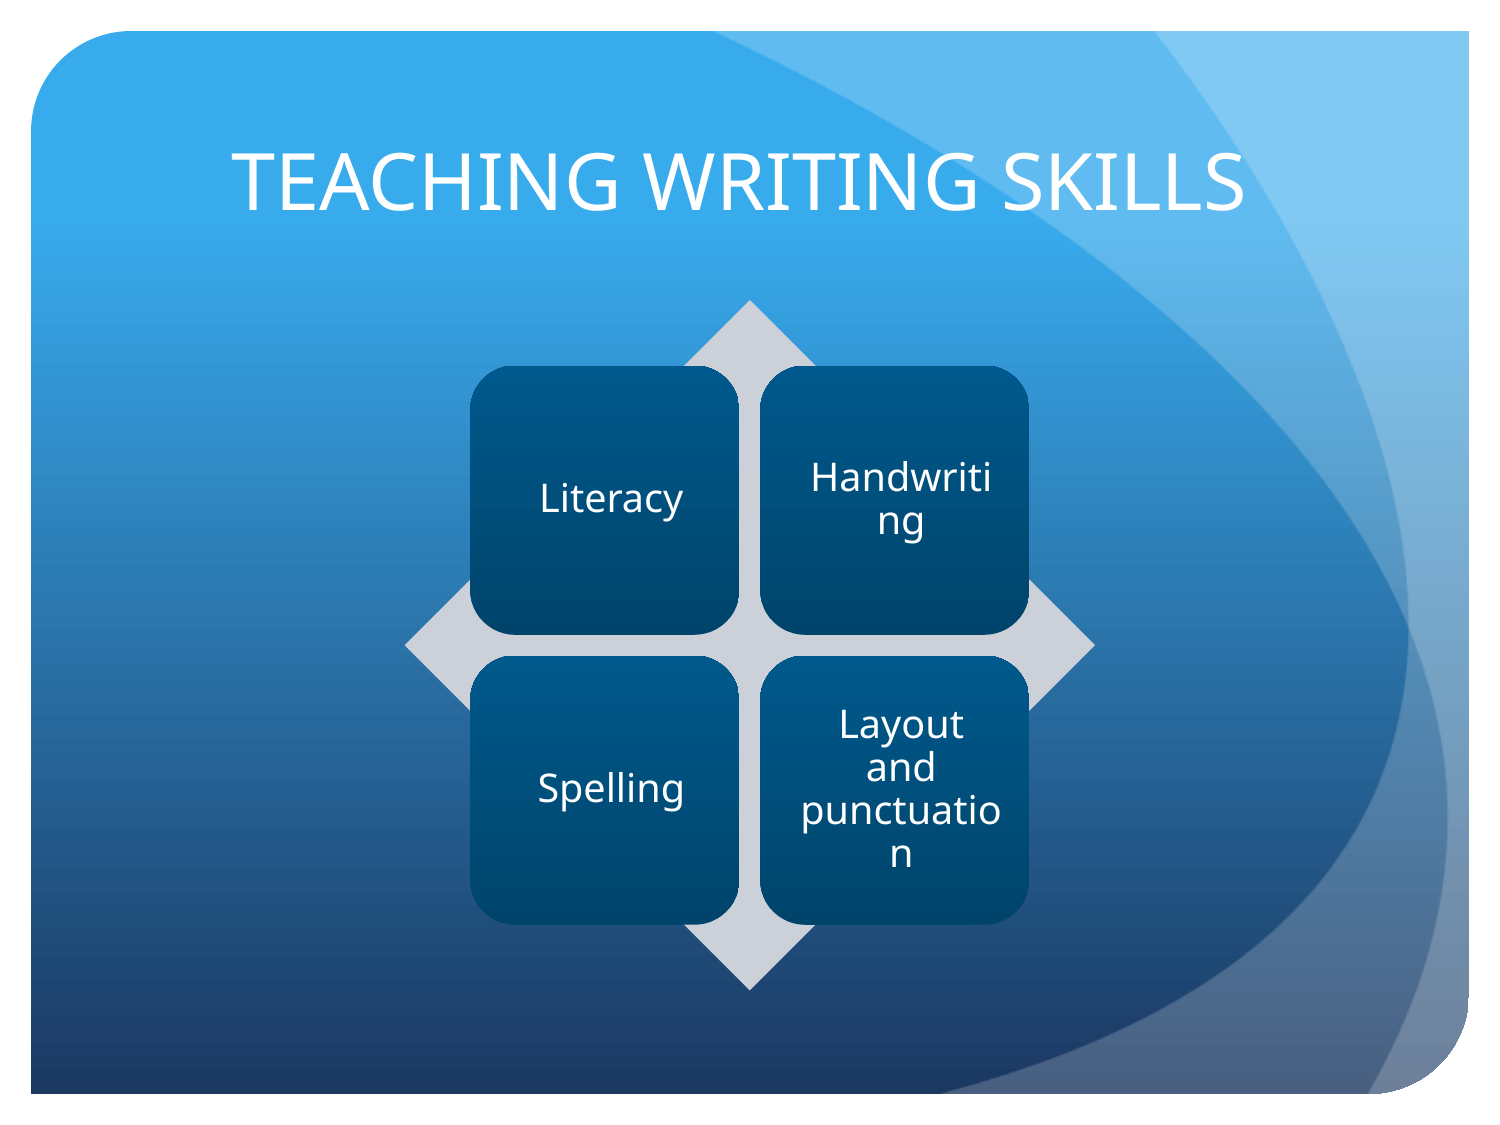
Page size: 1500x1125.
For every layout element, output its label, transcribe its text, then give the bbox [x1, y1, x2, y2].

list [127, 299, 1373, 991]
picture [24, 30, 1473, 1094]
title TEACHING WRITING SKILLS [127, 62, 1372, 234]
